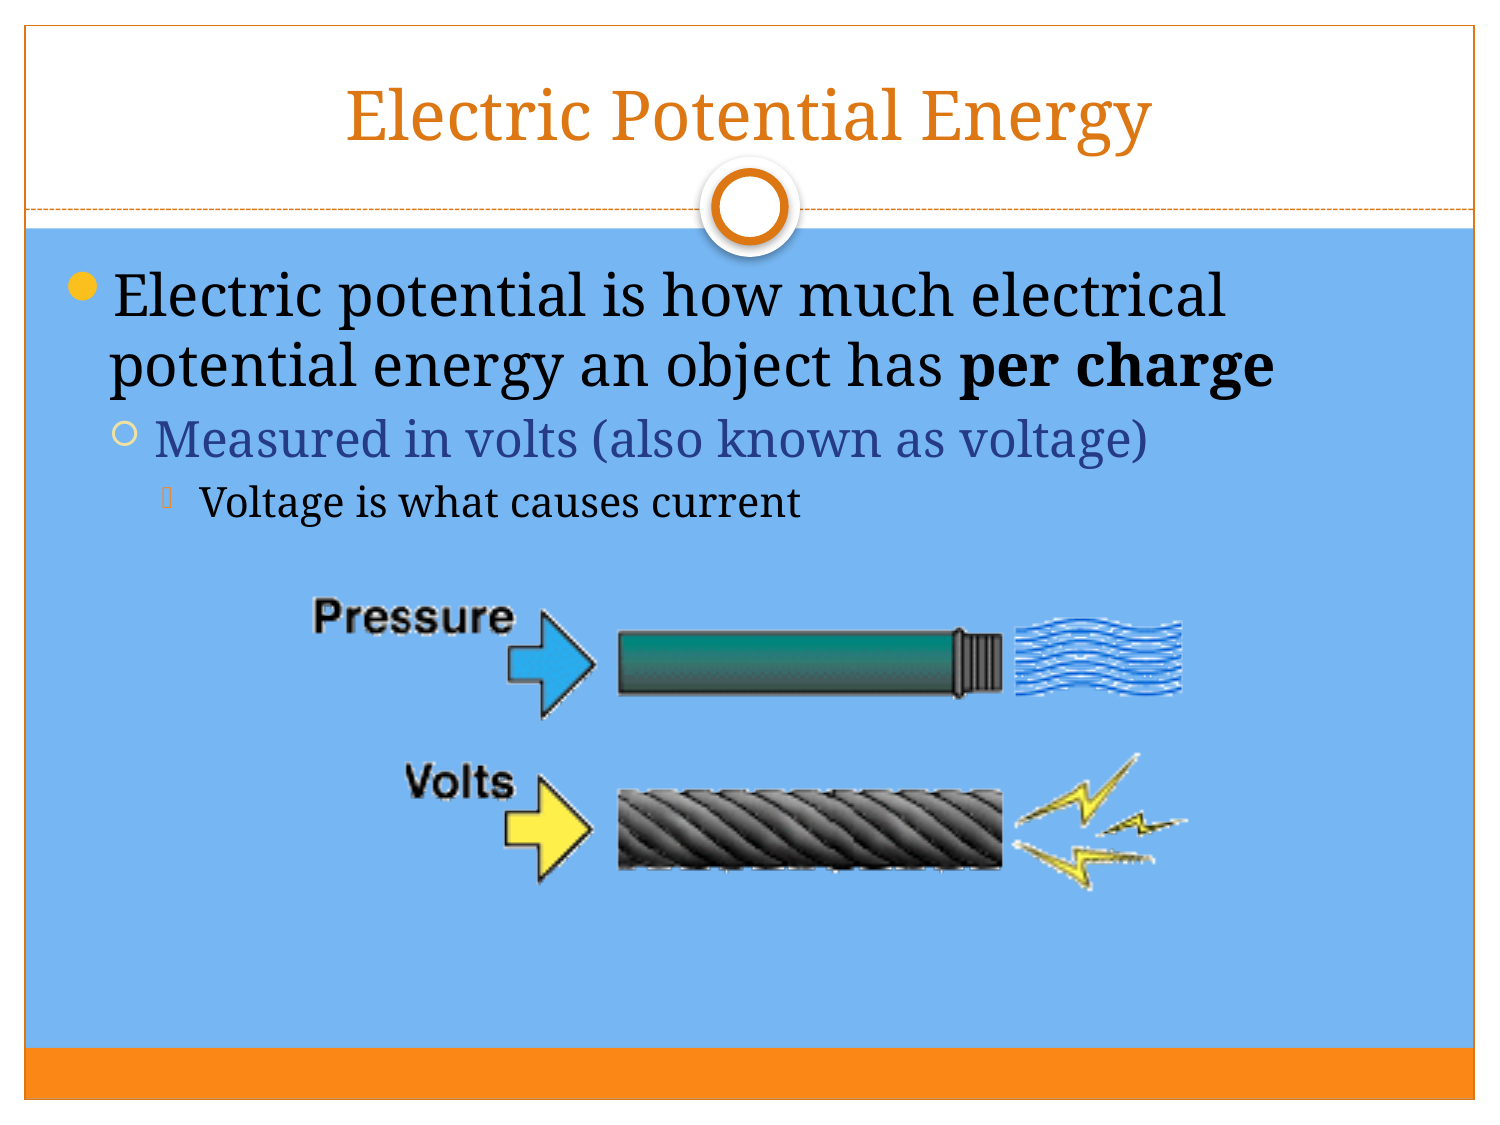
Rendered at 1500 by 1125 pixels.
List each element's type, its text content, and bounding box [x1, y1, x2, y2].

title Electric Potential Energy [49, 37, 1450, 162]
picture [299, 589, 1195, 901]
list Electric potential is how much electrical potential energy an object has per charge Measured in volts (also known as voltage) Voltage is what causes current [49, 250, 1445, 1001]
